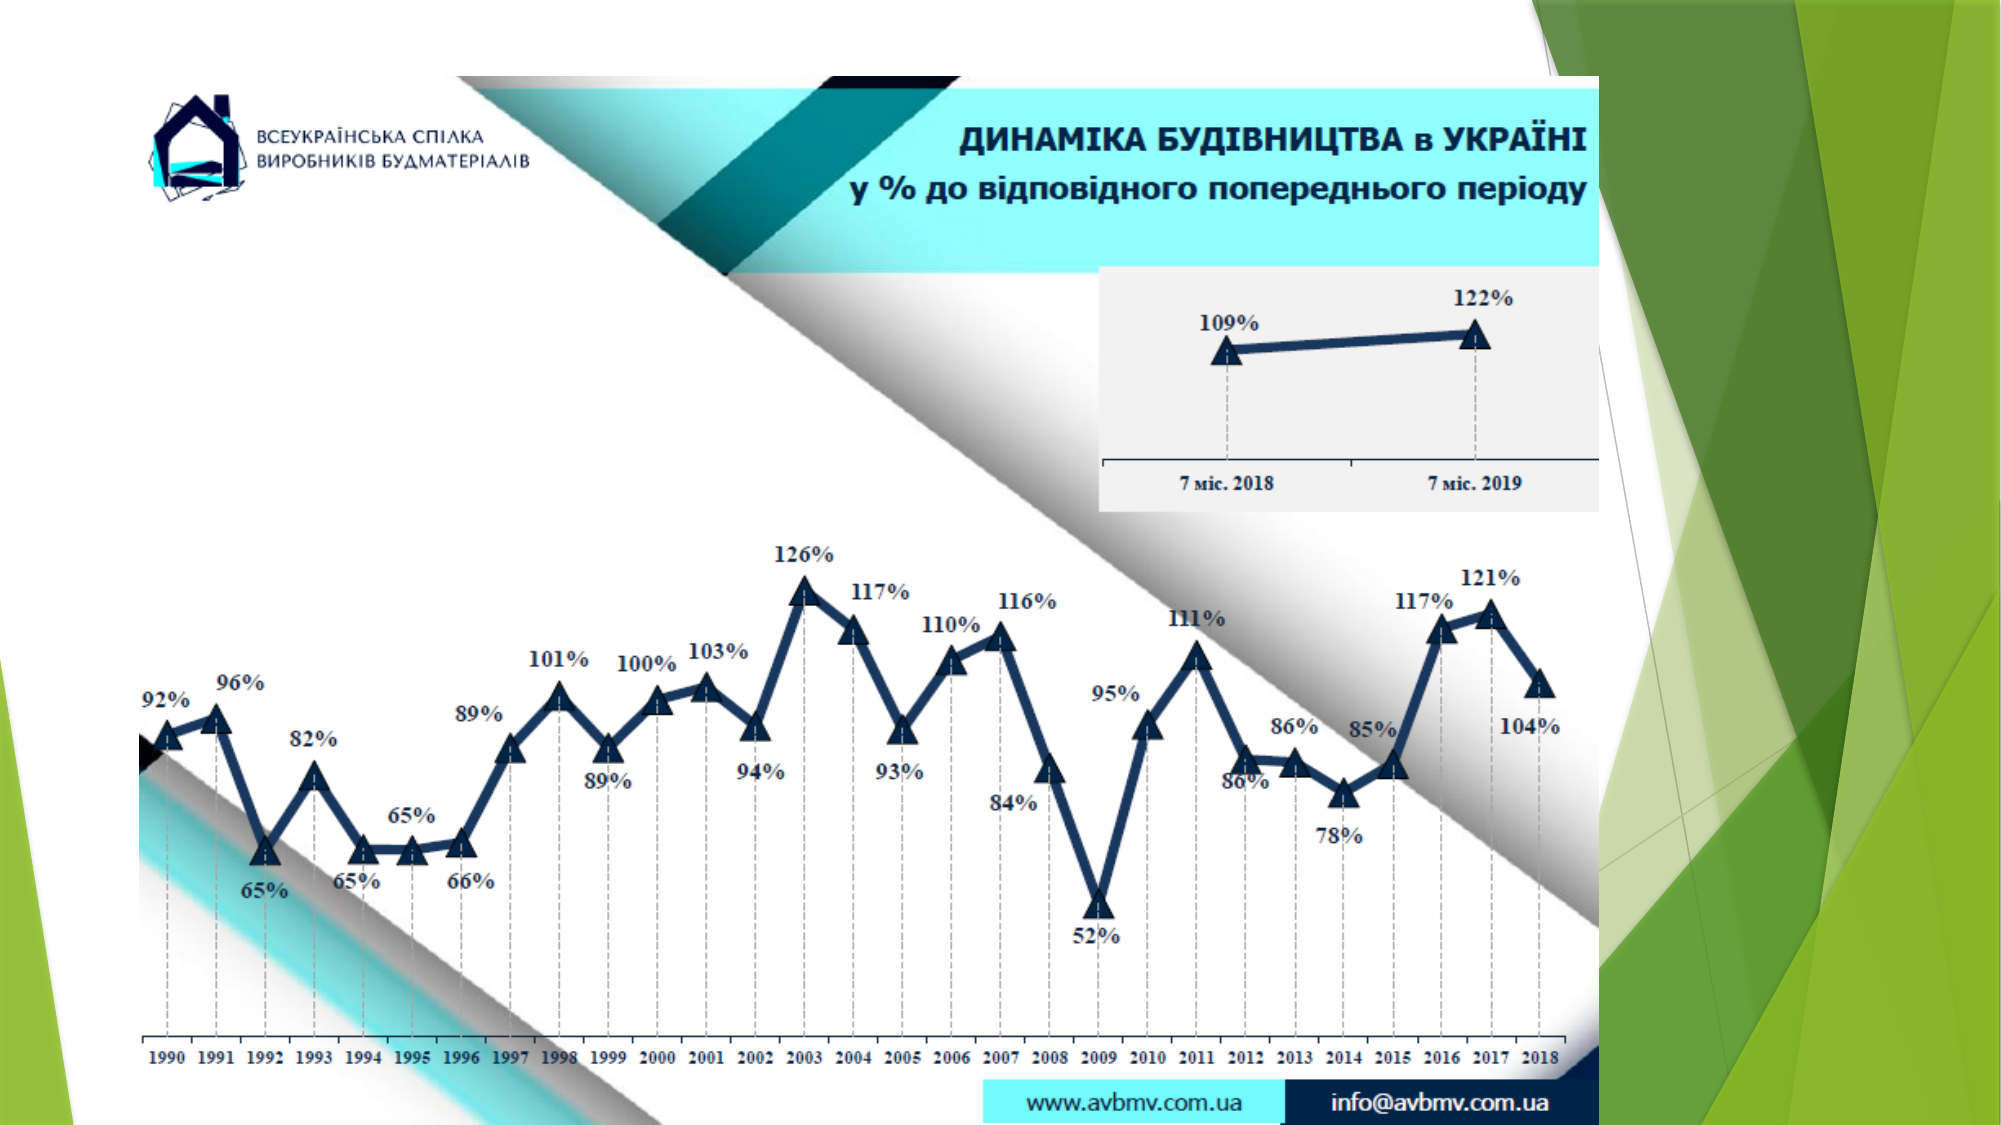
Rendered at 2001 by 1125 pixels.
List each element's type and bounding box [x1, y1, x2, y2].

picture [138, 75, 1599, 1125]
